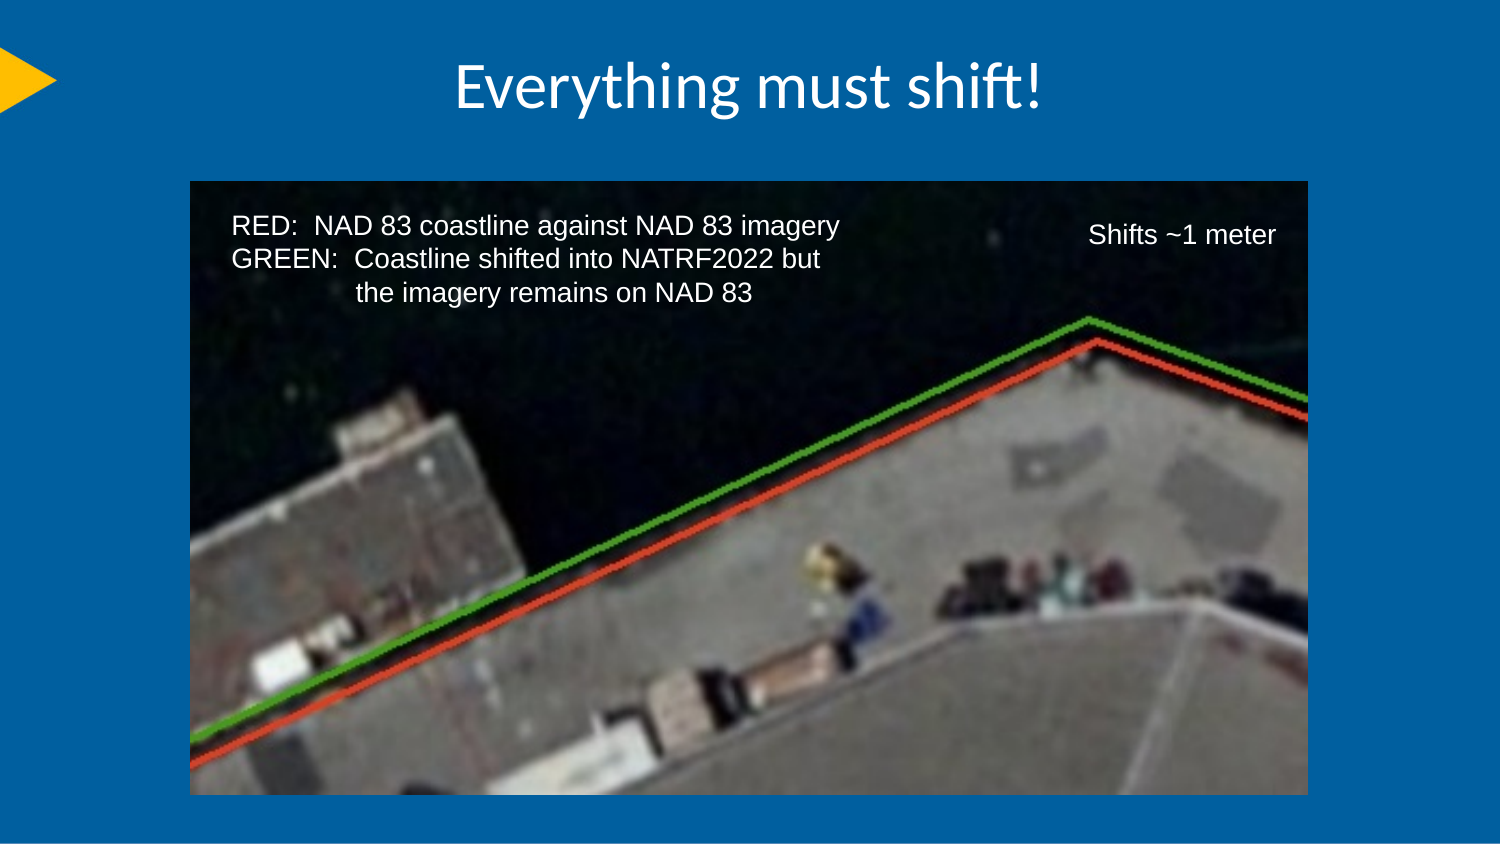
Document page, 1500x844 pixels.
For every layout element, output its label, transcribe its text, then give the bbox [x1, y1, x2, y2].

picture [0, 0, 1500, 844]
title Everything must shift! [75, 43, 1425, 134]
